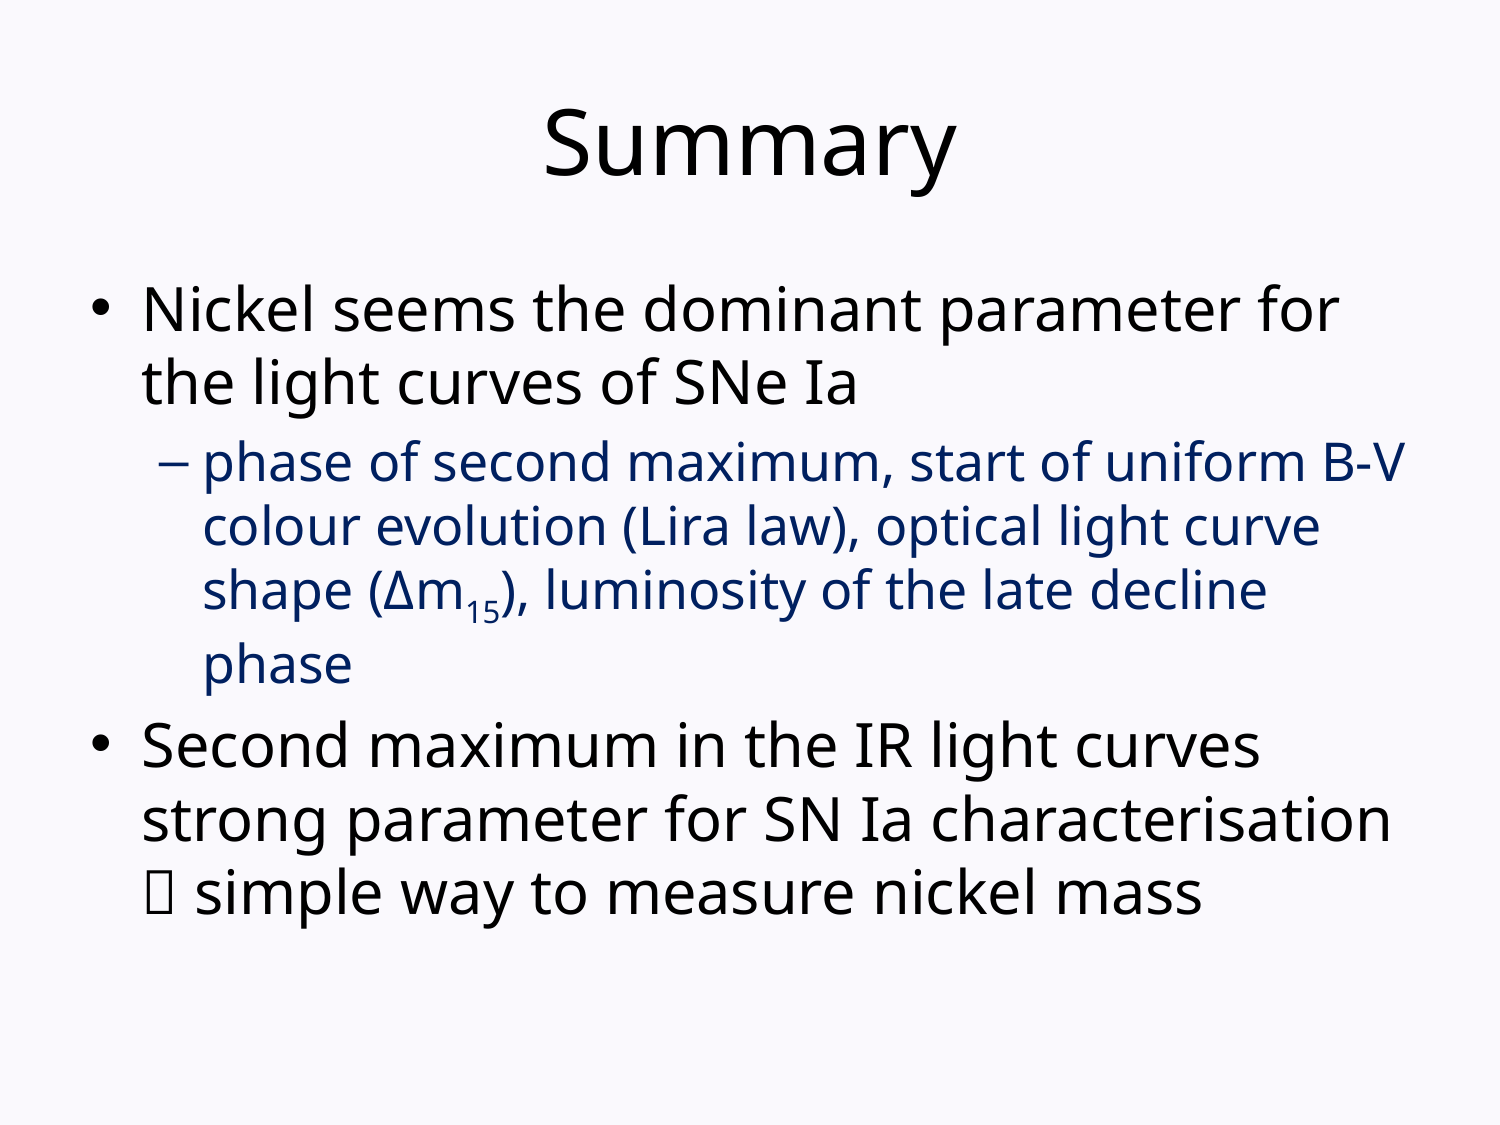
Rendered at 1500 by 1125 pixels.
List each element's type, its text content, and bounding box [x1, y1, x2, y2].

title Summary [75, 45, 1425, 233]
list Nickel seems the dominant parameter for the light curves of SNe Ia phase of second maximum, start of uniform B-V colour evolution (Lira law), optical light curve shape (Δm15), luminosity of the late decline phase Second maximum in the IR light curves strong parameter for SN Ia characterisation  simple way to measure nickel mass [75, 262, 1425, 1005]
